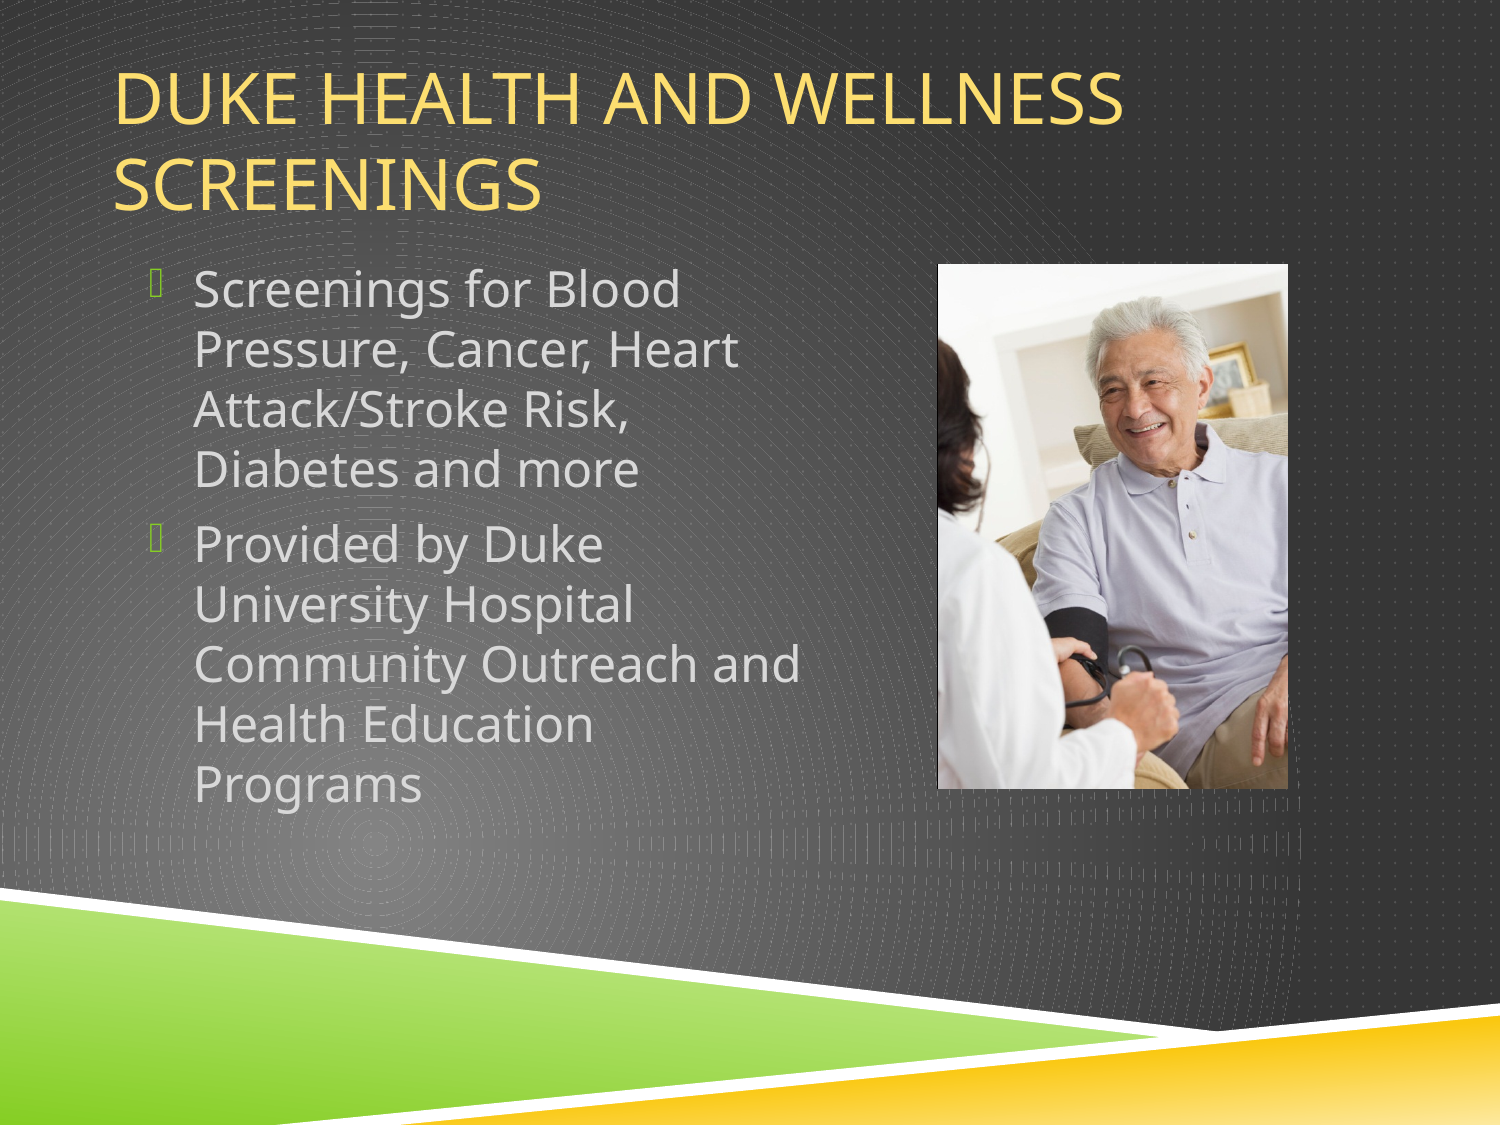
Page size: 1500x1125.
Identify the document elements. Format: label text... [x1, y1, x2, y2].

title Duke Health and Wellness Screenings [112, 45, 1388, 233]
list Screenings for Blood Pressure, Cancer, Heart Attack/Stroke Risk, Diabetes and more Provided by Duke University Hospital Community Outreach and Health Education Programs [137, 249, 825, 968]
picture [937, 264, 1288, 790]
